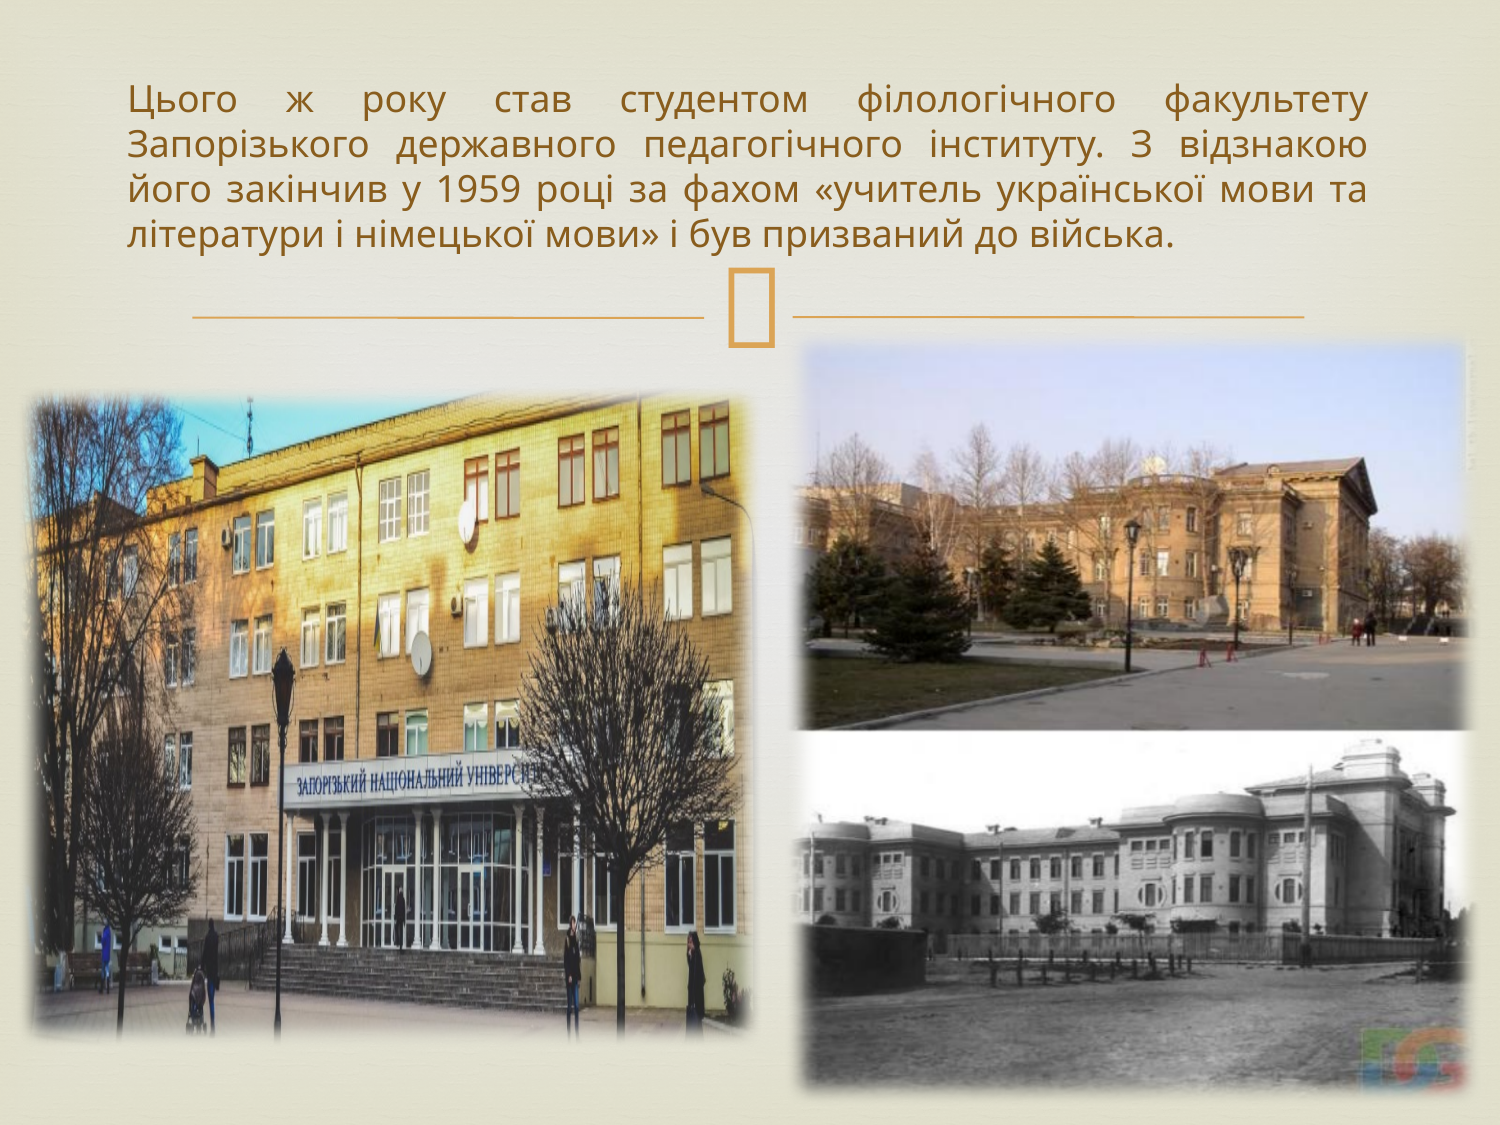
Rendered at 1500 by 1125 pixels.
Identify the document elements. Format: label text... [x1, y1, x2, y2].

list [784, 325, 1483, 1107]
title Цього ж року став студентом філологічного факультету Запорізького державного педагогічного інституту. З відзнакою його закінчив у 1959 році за фахом «учитель української мови та літератури і німецької мови» і був призваний до війська. [112, 19, 1385, 310]
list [17, 384, 763, 1048]
